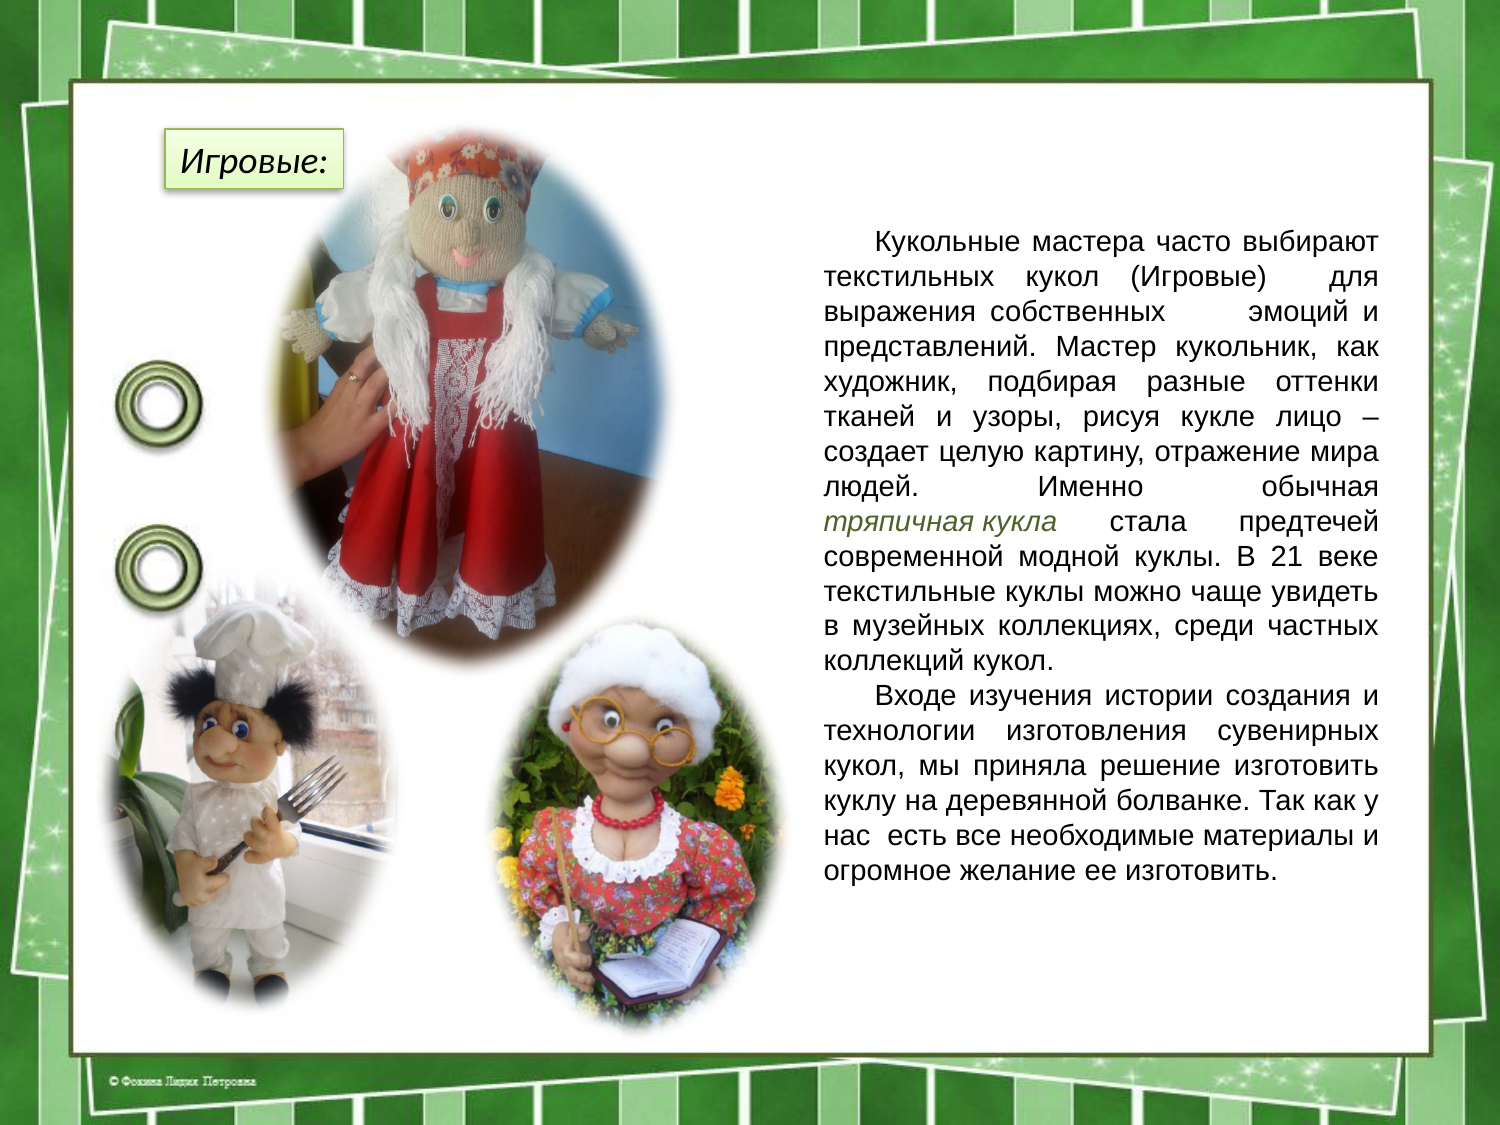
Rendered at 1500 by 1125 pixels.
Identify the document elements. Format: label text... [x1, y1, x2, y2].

text_box Кукольные мастера часто выбирают текстильных кукол (Игровые) для выражения собственных эмоций и представлений. Мастер кукольник, как художник, подбирая разные оттенки тканей и узоры, рисуя кукле лицо – создает целую картину, отражение мира людей. Именно обычная тряпичная кукла стала предтечей современной модной куклы. В 21 веке текстильные куклы можно чаще увидеть в музейных коллекциях, среди частных коллекций кукол. Входе изучения истории создания и технологии изготовления сувенирных кукол, мы приняла решение изготовить куклу на деревянной болванке. Так как у нас есть все необходимые материалы и огромное желание ее изготовить. [808, 214, 1395, 894]
picture [0, 0, 1500, 1125]
text_box Игровые: [164, 128, 252, 189]
